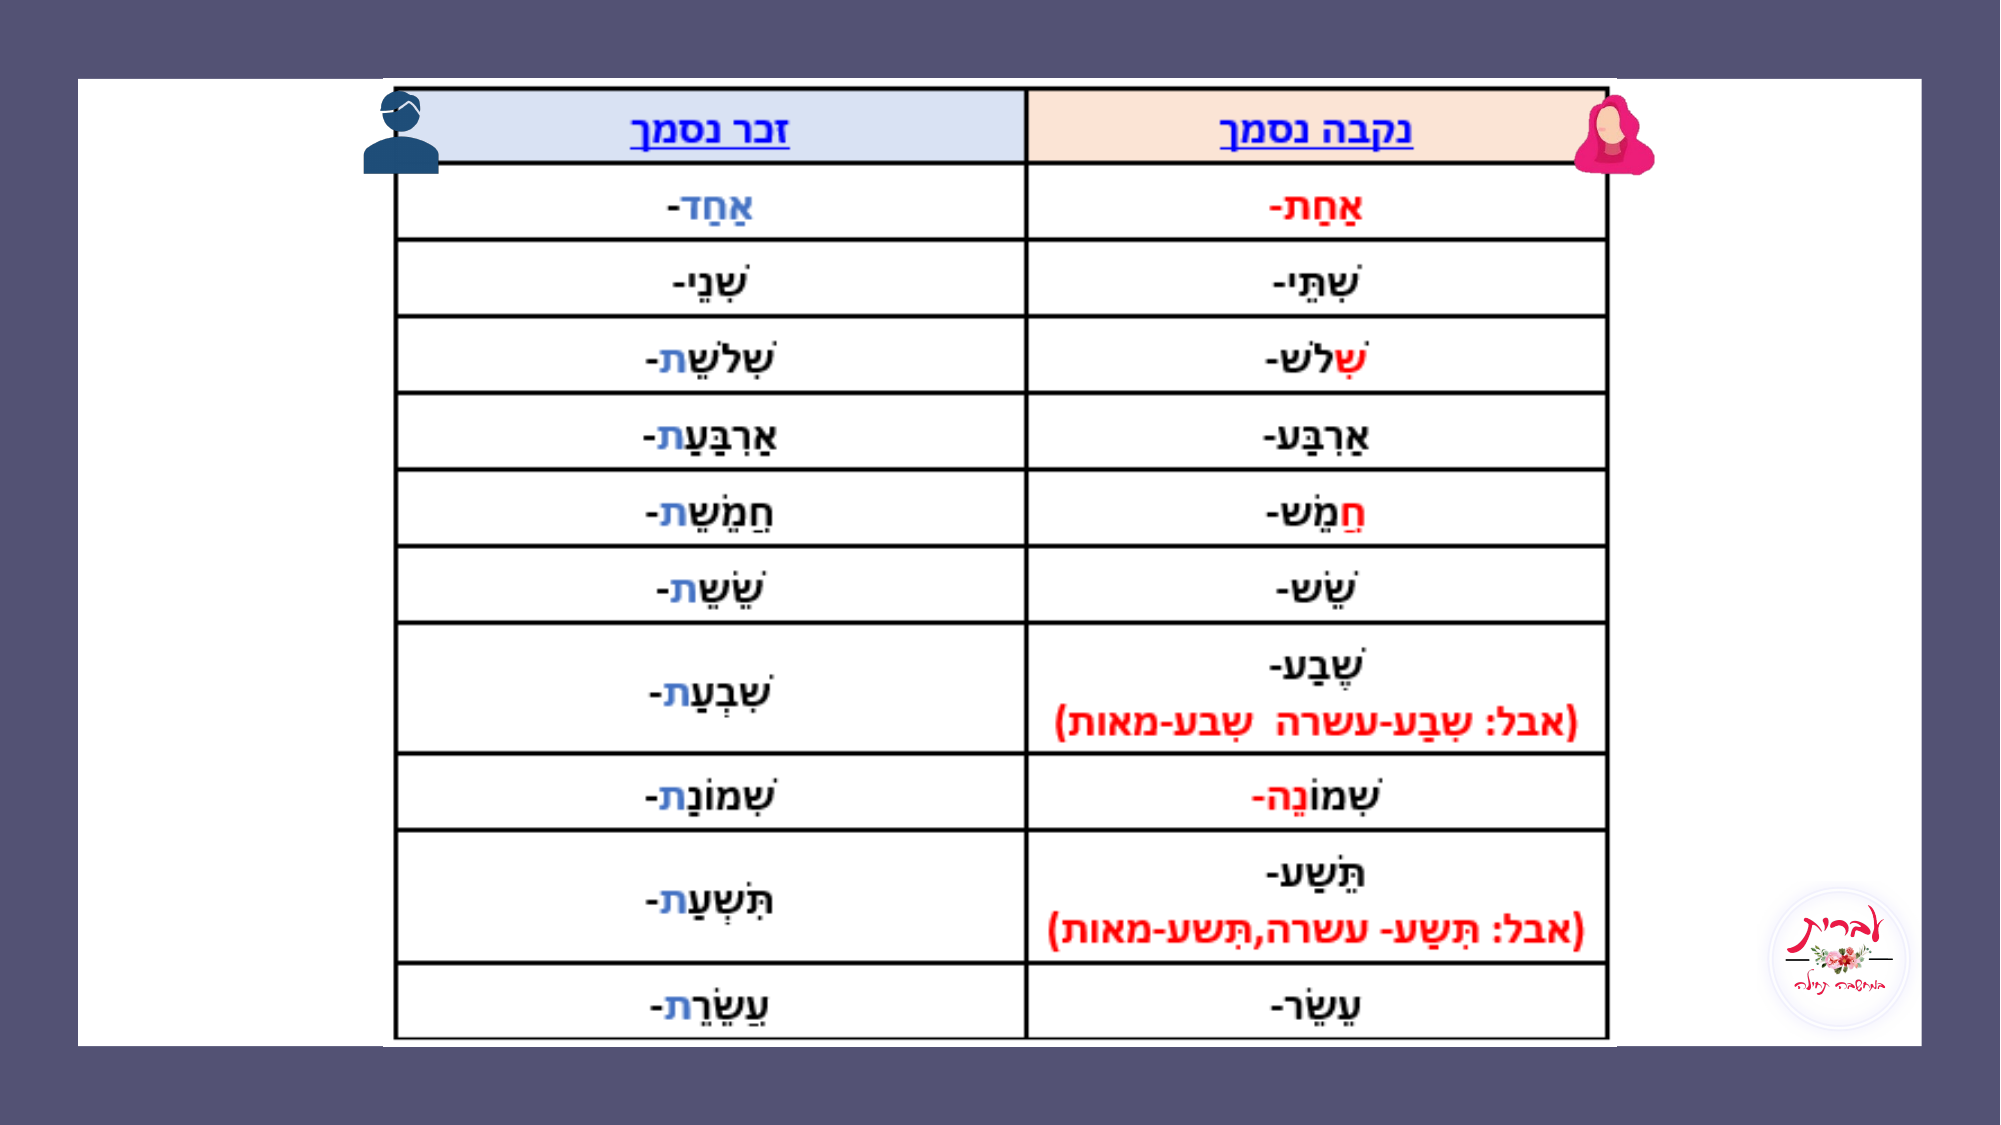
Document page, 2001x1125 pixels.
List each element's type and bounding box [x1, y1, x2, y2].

picture [1757, 881, 1922, 1047]
text_box [77, 78, 383, 1047]
text_box [0, 0, 2000, 1125]
picture [345, 78, 1673, 1047]
text_box [1617, 78, 1923, 1047]
